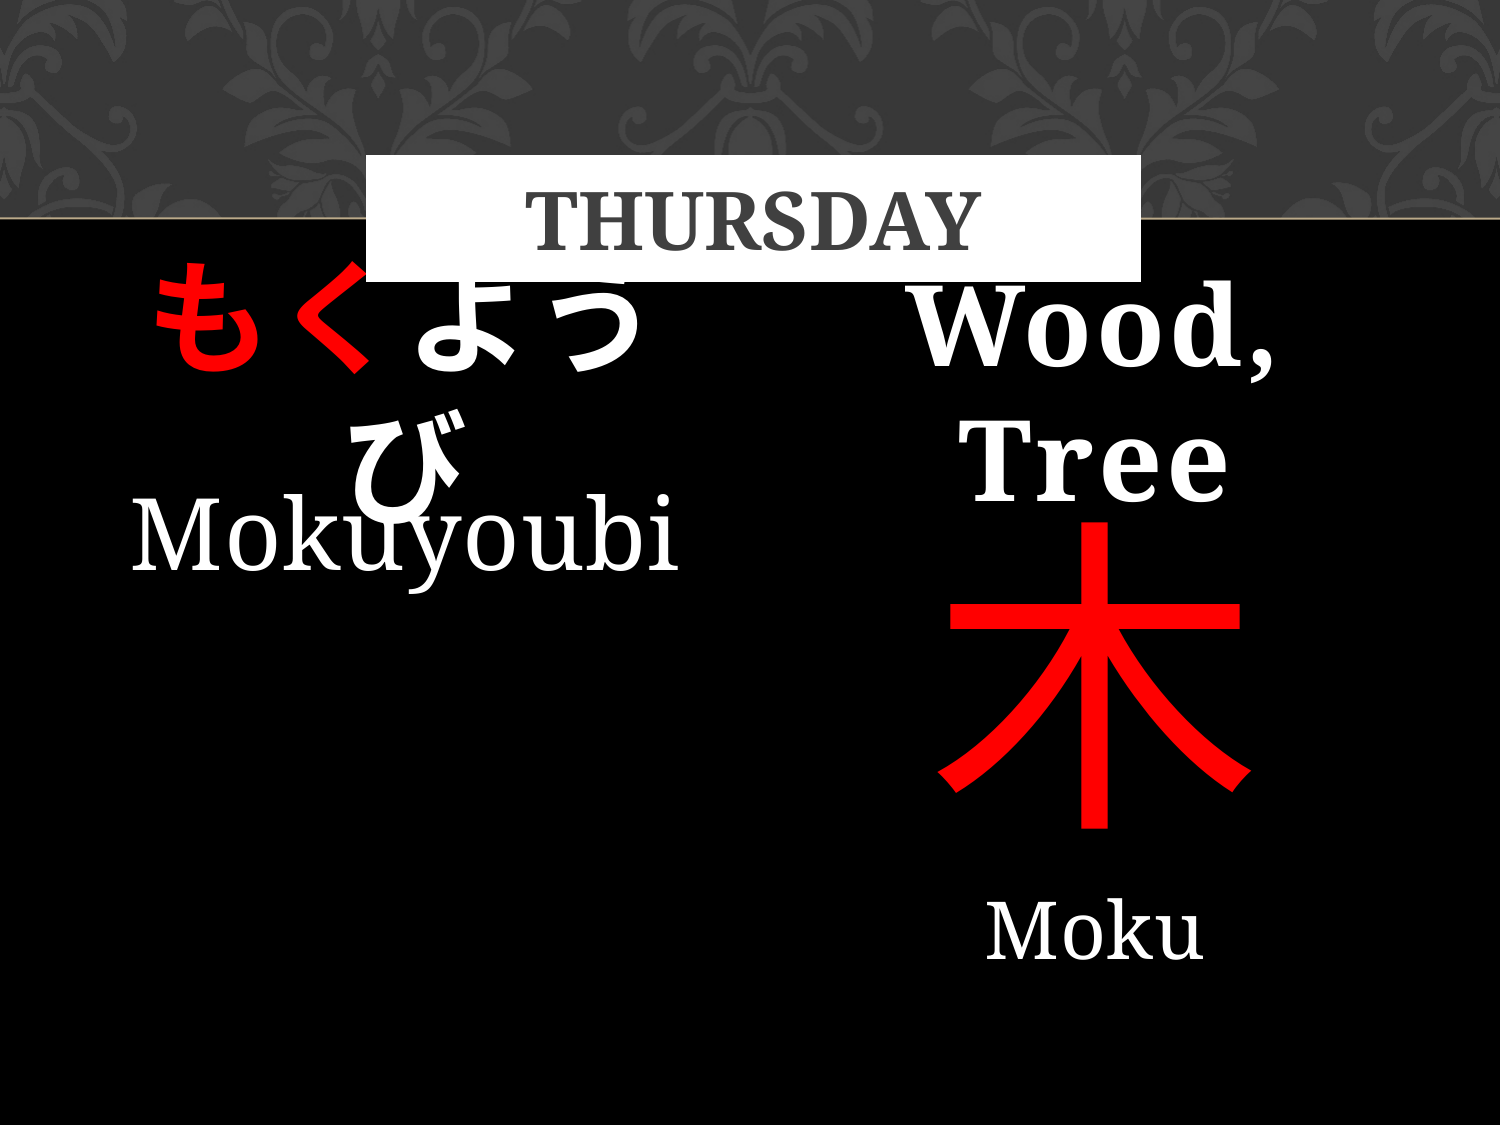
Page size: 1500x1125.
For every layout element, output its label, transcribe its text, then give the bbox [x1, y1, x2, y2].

title Thursday [366, 155, 1141, 282]
list 木 Moku [765, 461, 1425, 989]
list Wood, Tree [757, 323, 1433, 455]
list もくようび [67, 323, 743, 455]
list Mokuyoubi [75, 462, 735, 989]
